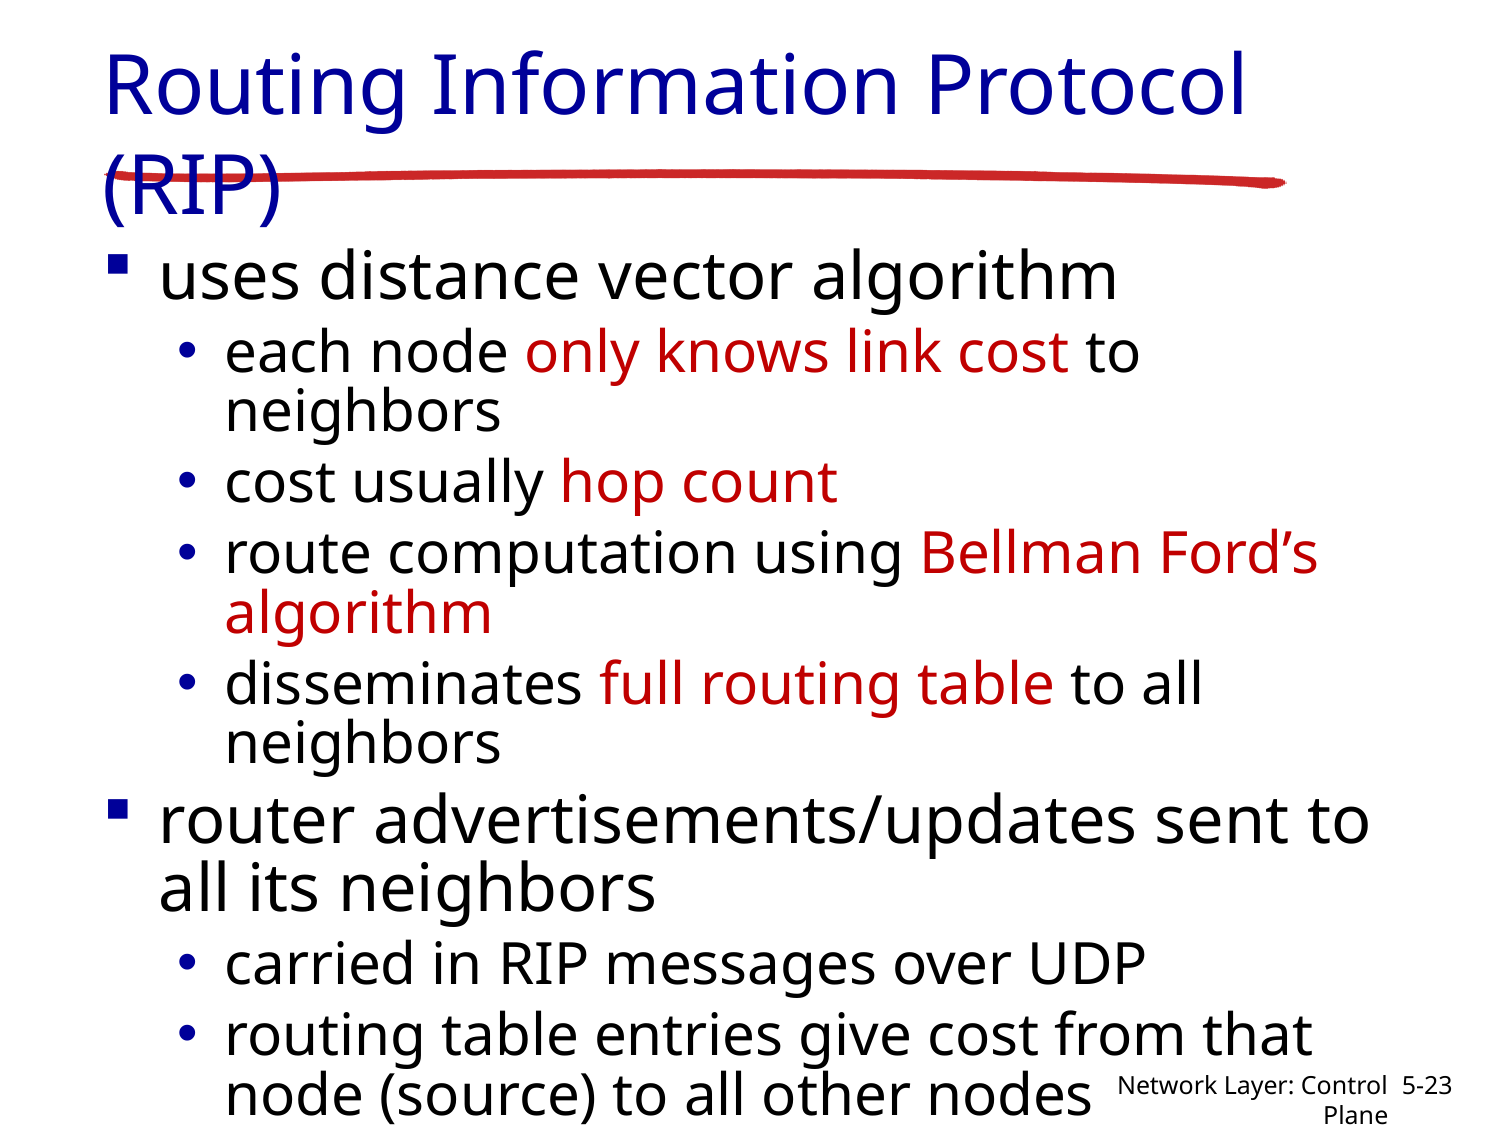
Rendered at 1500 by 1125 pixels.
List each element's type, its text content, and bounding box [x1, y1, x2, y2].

title Routing Information Protocol (RIP) [87, 37, 1363, 225]
picture [99, 164, 1300, 194]
list uses distance vector algorithm each node only knows link cost to neighbors cost usually hop count route computation using Bellman Ford’s algorithm disseminates full routing table to all neighbors router advertisements/updates sent to all its neighbors carried in RIP messages over UDP routing table entries give cost from that node (source) to all other nodes (destinations) in AS [87, 237, 1438, 1075]
footer Network Layer: Control Plane [1045, 1062, 1404, 1102]
slide_number 5-23 [1387, 1062, 1478, 1107]
